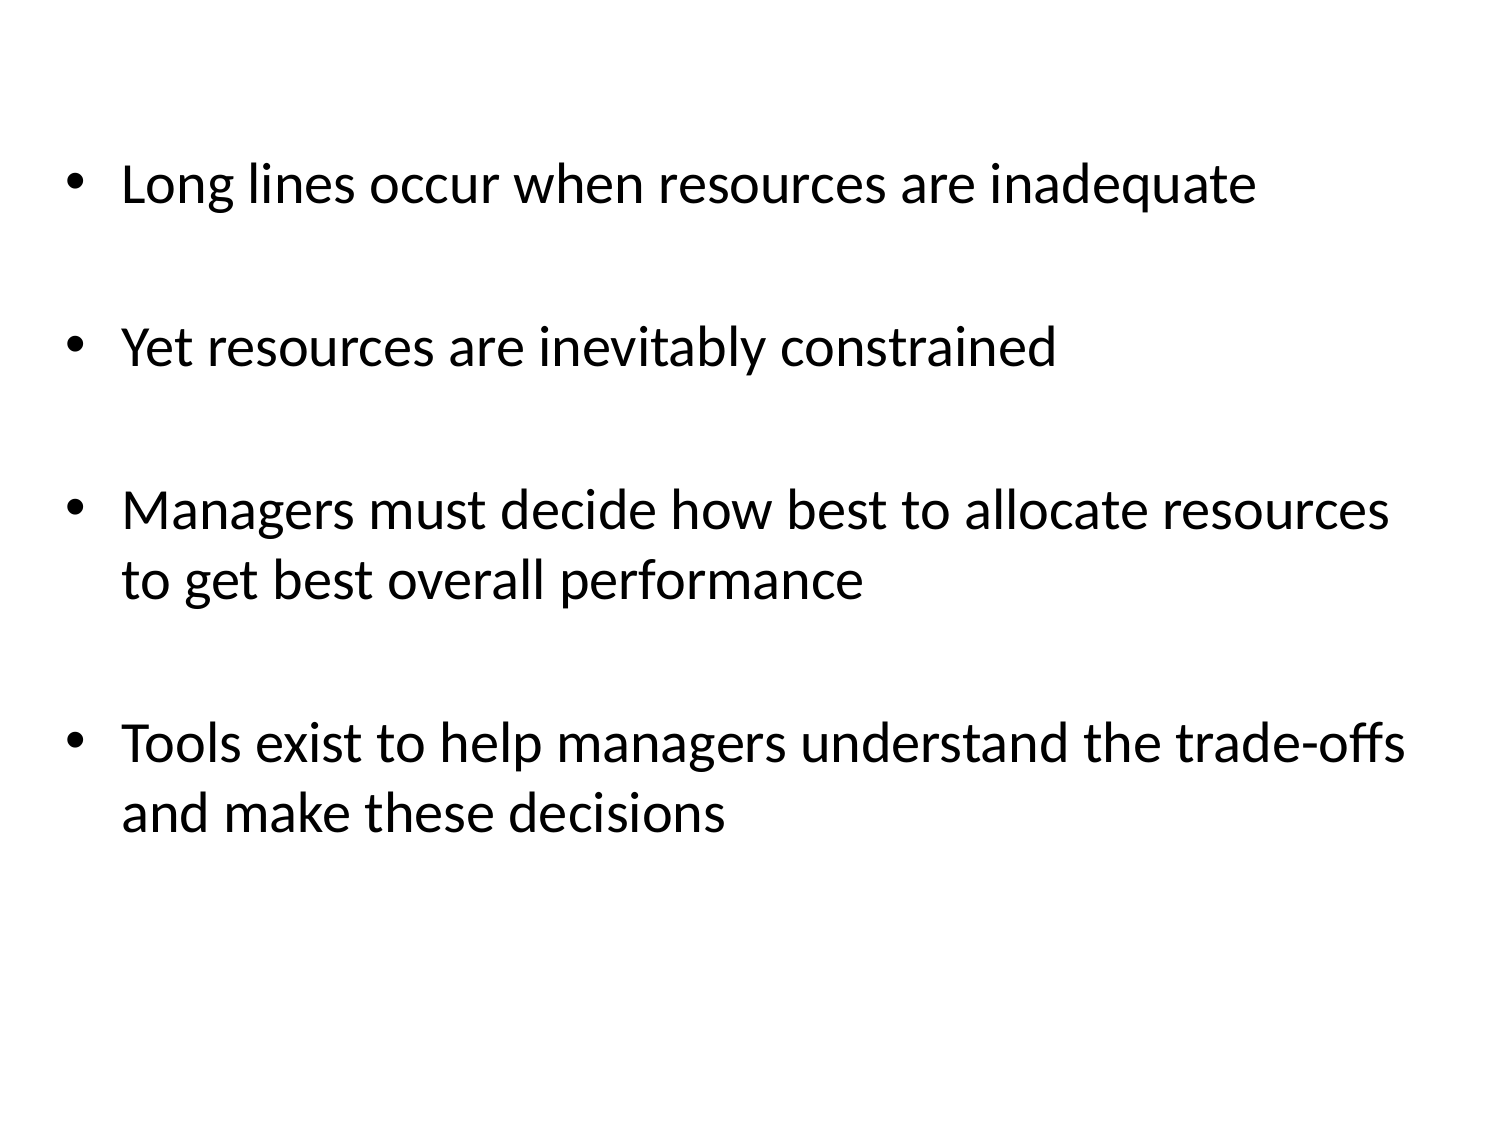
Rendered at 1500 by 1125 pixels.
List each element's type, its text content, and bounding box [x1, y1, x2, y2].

list Long lines occur when resources are inadequate Yet resources are inevitably constrained Managers must decide how best to allocate resources to get best overall performance Tools exist to help managers understand the trade-offs and make these decisions [50, 137, 1450, 880]
